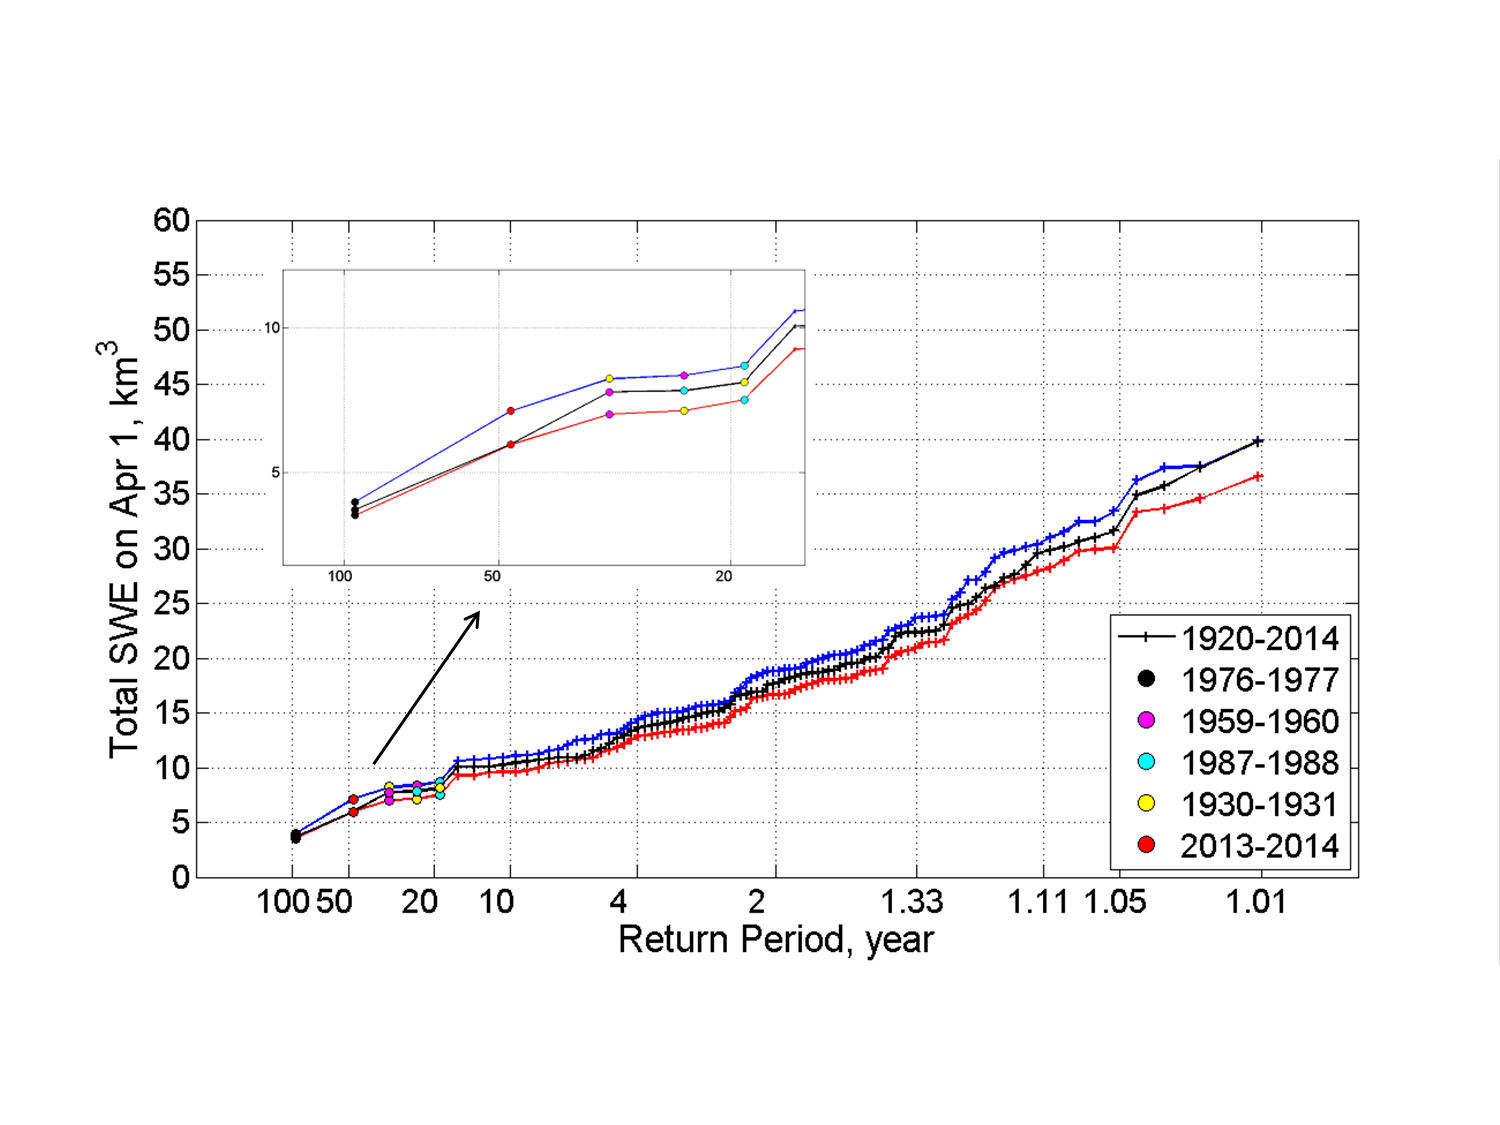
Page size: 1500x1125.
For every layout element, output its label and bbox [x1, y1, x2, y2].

picture [0, 158, 1500, 967]
